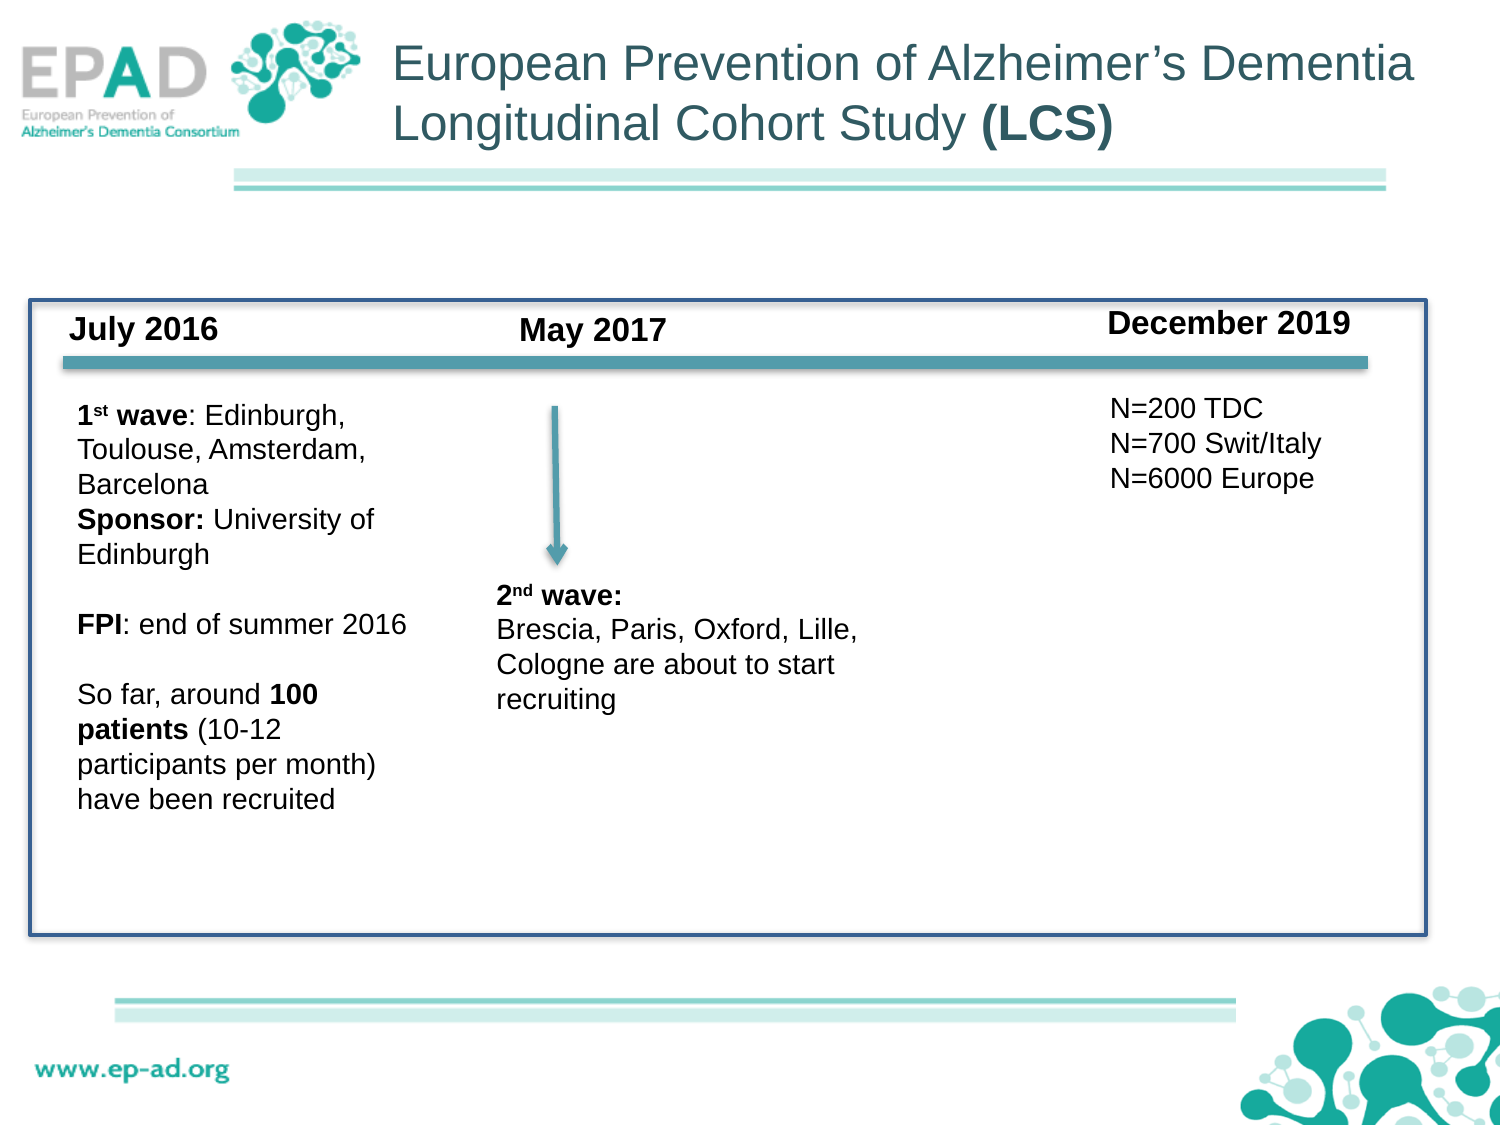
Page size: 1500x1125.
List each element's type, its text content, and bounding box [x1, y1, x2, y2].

title European Prevention of Alzheimer’s Dementia Longitudinal Cohort Study (LCS) [376, 17, 1484, 163]
text_box [29, 300, 1427, 935]
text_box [554, 405, 558, 566]
text_box May 2017 [504, 300, 683, 355]
text_box December 2019 [1063, 293, 1395, 349]
picture [1, 981, 1500, 1125]
text_box 2nd wave: Brescia, Paris, Oxford, Lille, Cologne are about to start recruiting [481, 568, 957, 723]
text_box N=200 TDC N=700 Swit/Italy N=6000 Europe [1095, 381, 1381, 502]
text_box July 2016 [0, 299, 310, 355]
text_box 1st wave: Edinburgh, Toulouse, Amsterdam, Barcelona Sponsor: University of Edinburgh FPI: end of summer 2016 So far, around 100 patients (10-12 participants per month) have been recruited [62, 388, 439, 858]
picture [0, 14, 1393, 195]
